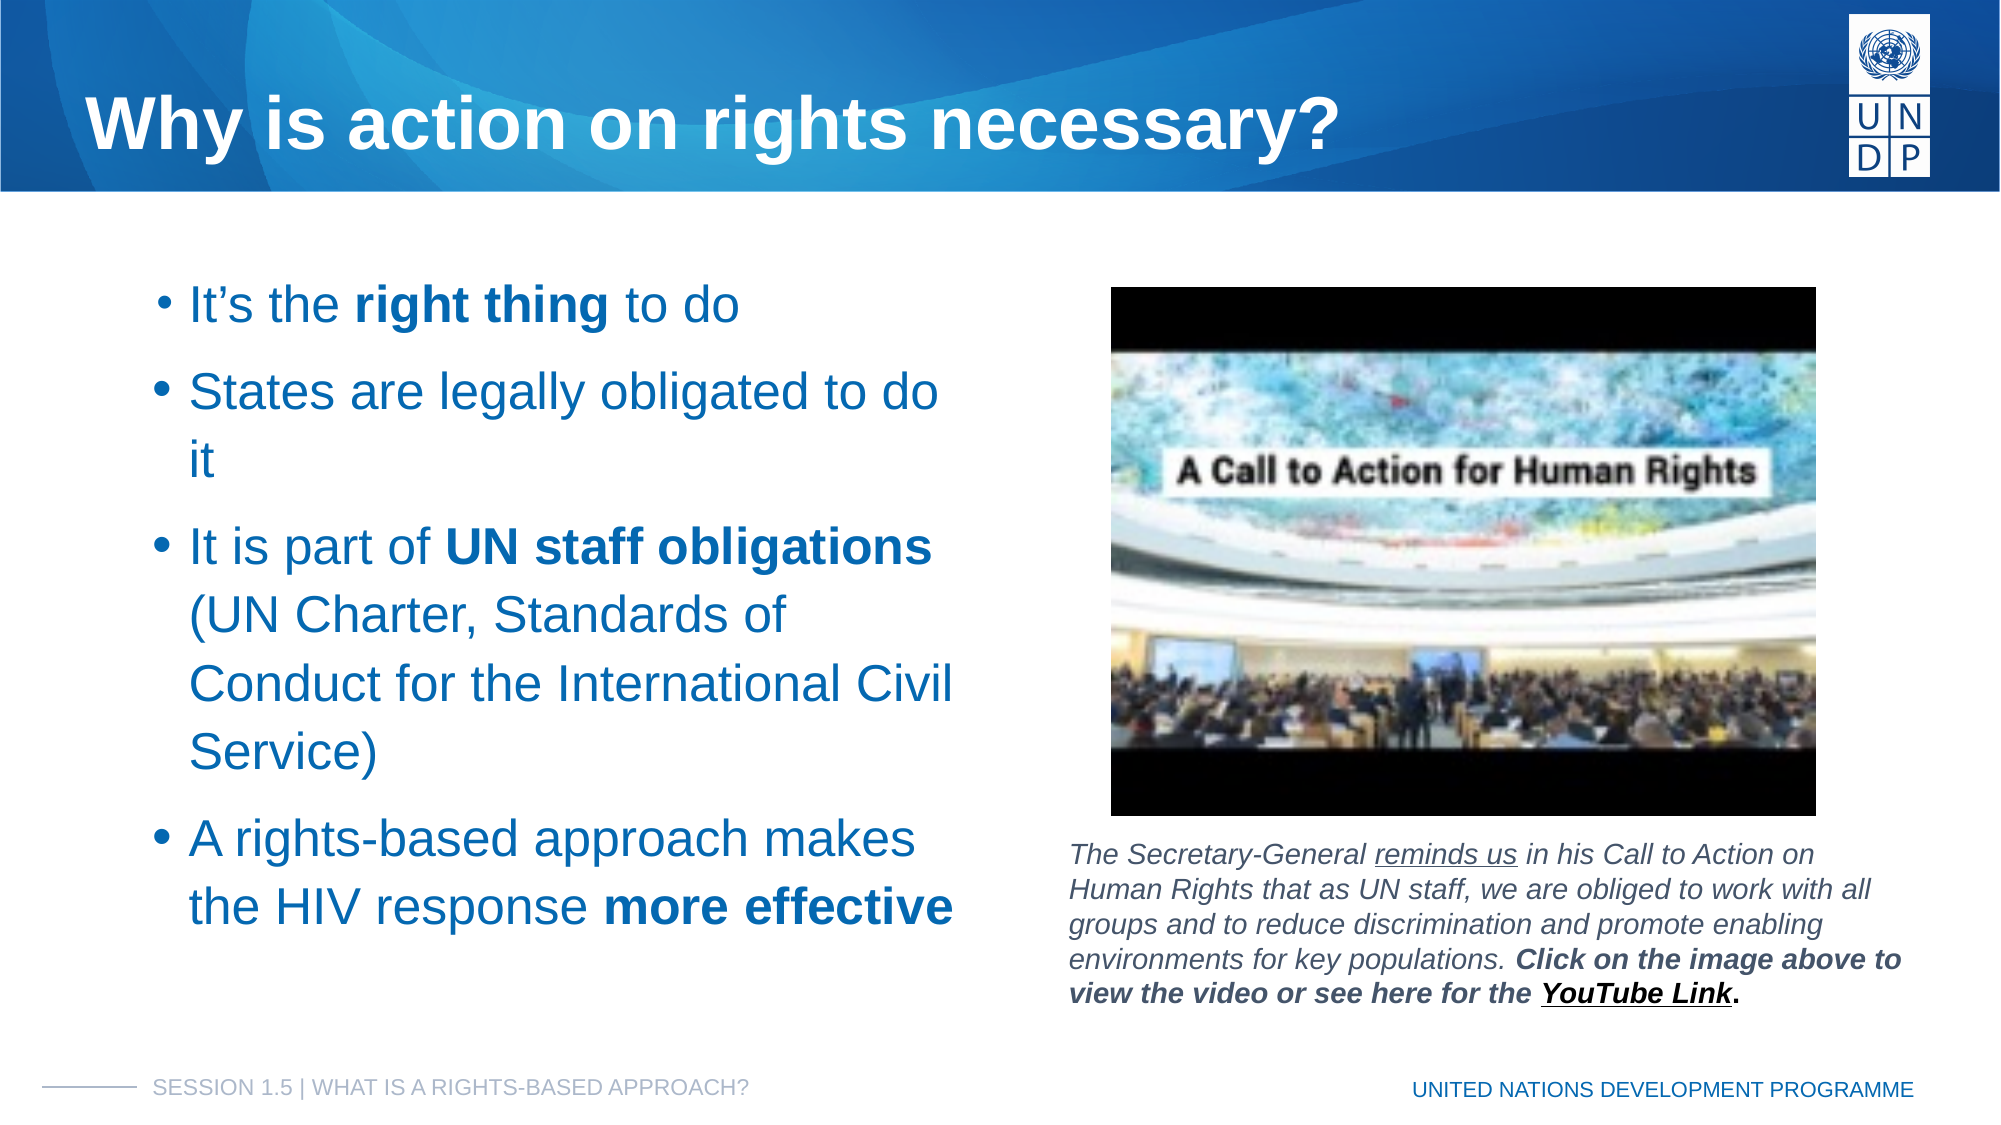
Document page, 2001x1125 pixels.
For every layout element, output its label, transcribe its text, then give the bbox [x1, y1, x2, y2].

picture [0, 0, 2000, 192]
list It’s the right thing to do States are legally obligated to do it It is part of UN staff obligations (UN Charter, Standards of Conduct for the International Civil Service) A rights-based approach makes the HIV response more effective [137, 257, 979, 1003]
text_box The Secretary-General reminds us in his Call to Action on Human Rights that as UN staff, we are obliged to work with all groups and to reduce discrimination and promote enabling environments for key populations. Click on the image above to view the video or see here for the YouTube Link. [1053, 827, 1920, 1018]
picture [1110, 287, 1816, 817]
title Why is action on rights necessary? [70, 40, 1796, 174]
text_box SESSION 1.5 | WHAT IS A RIGHTS-BASED APPROACH? [137, 1065, 1094, 1108]
